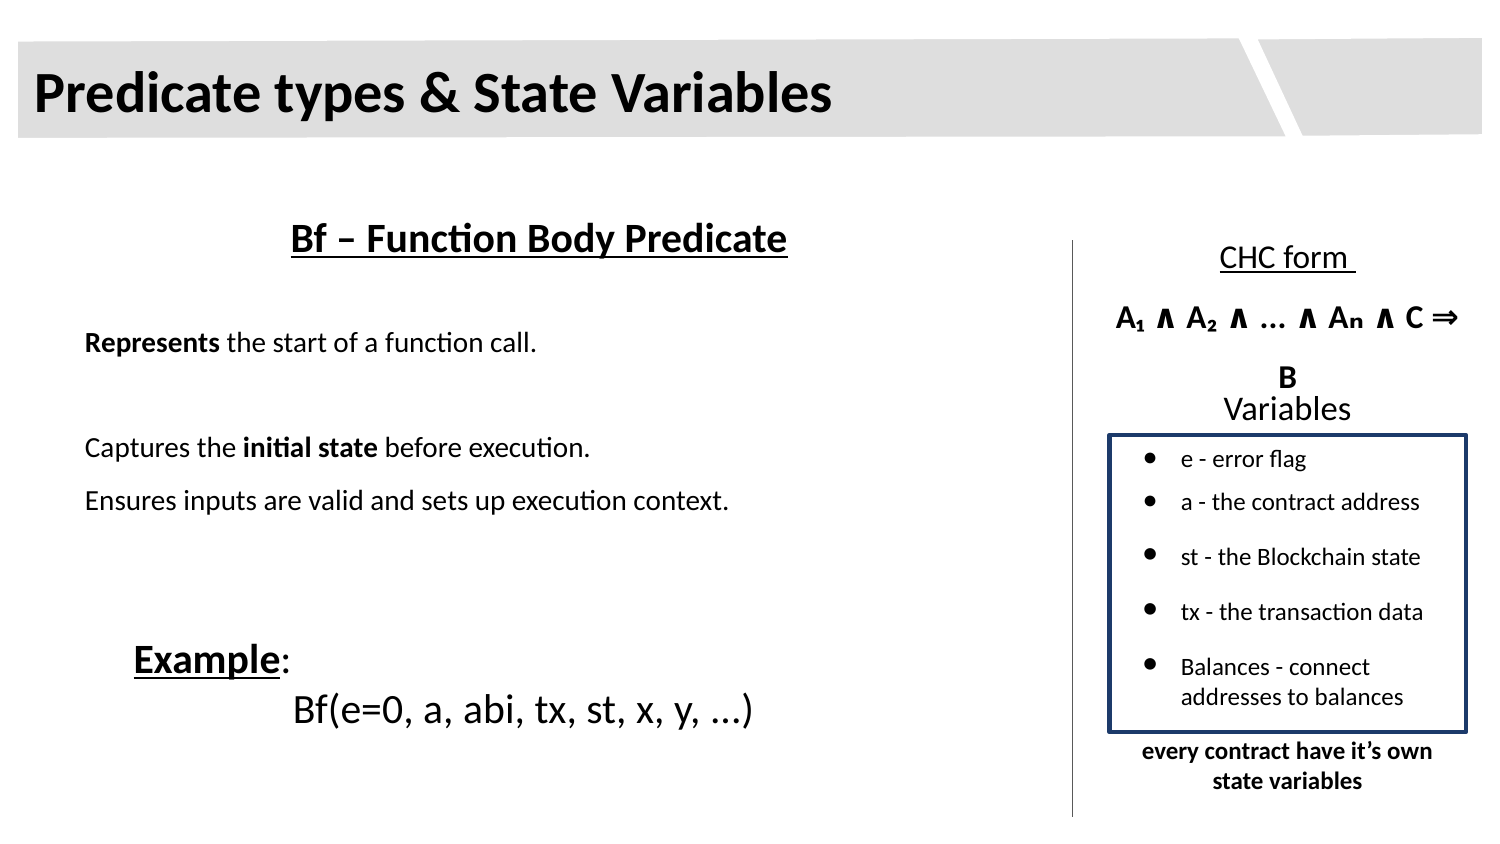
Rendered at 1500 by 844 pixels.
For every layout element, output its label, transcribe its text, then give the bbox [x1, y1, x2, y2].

text_box Represents the start of a function call. Captures the initial state before execution. Ensures inputs are valid and sets up execution context. [69, 316, 949, 559]
text_box Bf – Function Body Predicate [19, 203, 1059, 269]
text_box Variables [1109, 403, 1466, 433]
text_box e - error flag a - the contract address st - the Blockchain state tx - the transaction data Balances - connect addresses to balances every contract have it’s own state variables [1109, 734, 1466, 822]
text_box [1107, 433, 1468, 734]
text_box Predicate types & State Variables [20, 46, 1230, 132]
text_box Example: Bf(e=0, a, abi, tx, st, x, y, ...) [118, 624, 869, 740]
text_box CHC form A₁ ∧ A₂ ∧ ... ∧ Aₙ ∧ C ⇒ B [1097, 207, 1478, 403]
